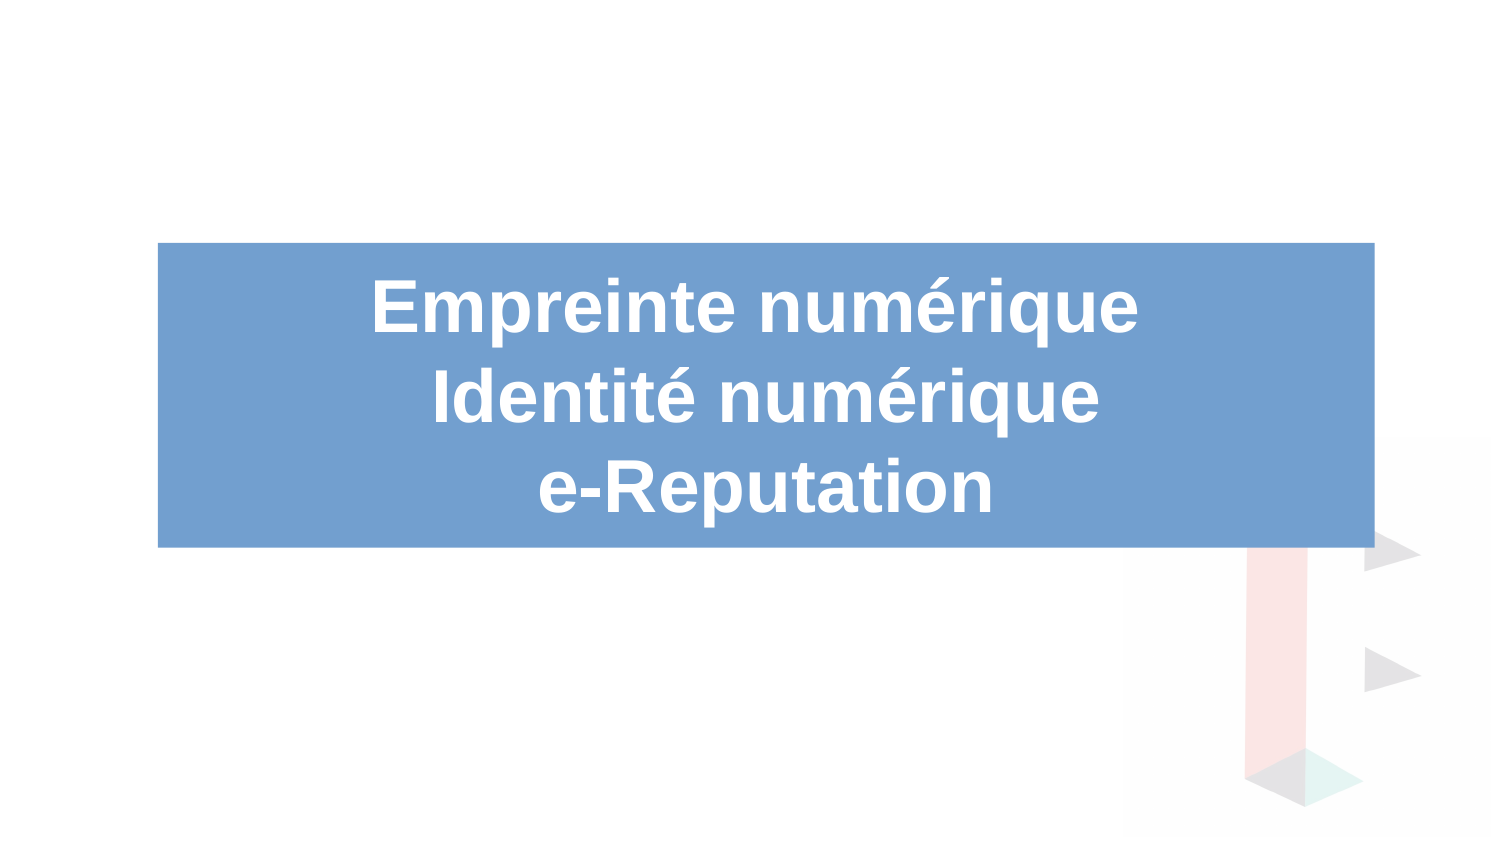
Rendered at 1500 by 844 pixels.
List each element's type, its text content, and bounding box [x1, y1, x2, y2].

text_box Empreinte numérique Identité numérique e-Reputation [157, 242, 1375, 548]
picture [1123, 437, 1492, 837]
